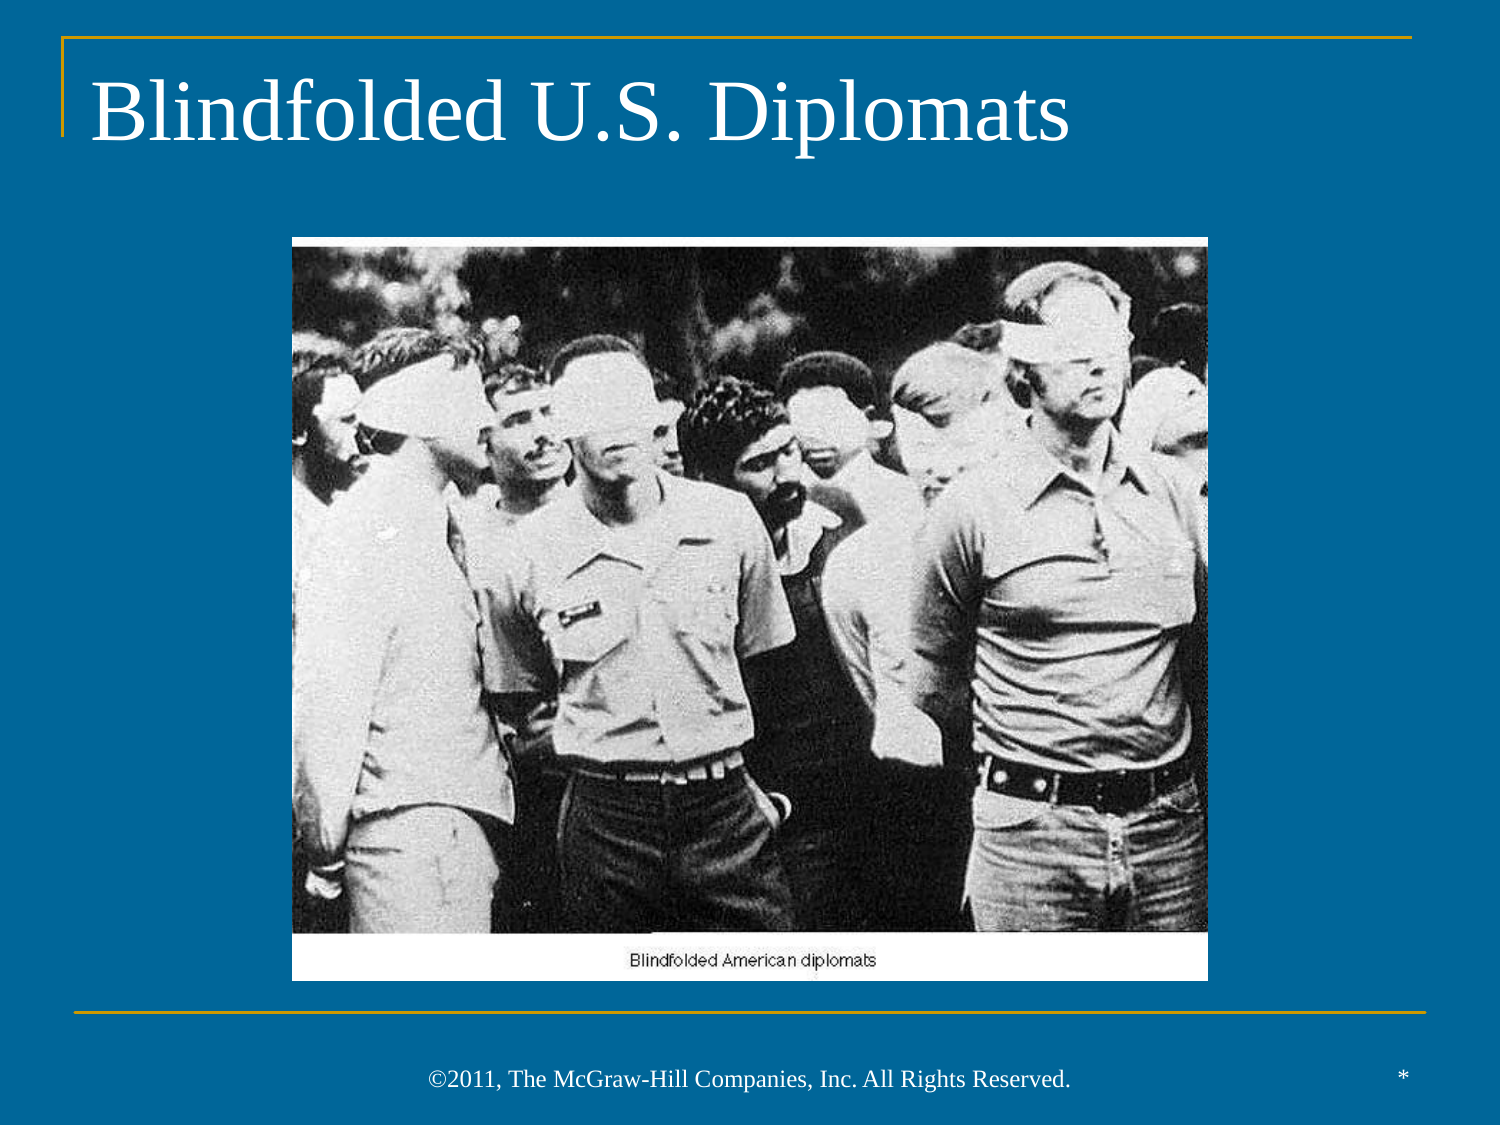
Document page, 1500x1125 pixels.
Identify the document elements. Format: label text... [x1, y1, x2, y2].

text_box ©2011, The McGraw-Hill Companies, Inc. All Rights Reserved. [324, 1024, 1175, 1100]
title Blindfolded U.S. Diplomats [75, 45, 1425, 233]
text_box * [1175, 1024, 1425, 1100]
picture [293, 238, 1207, 980]
